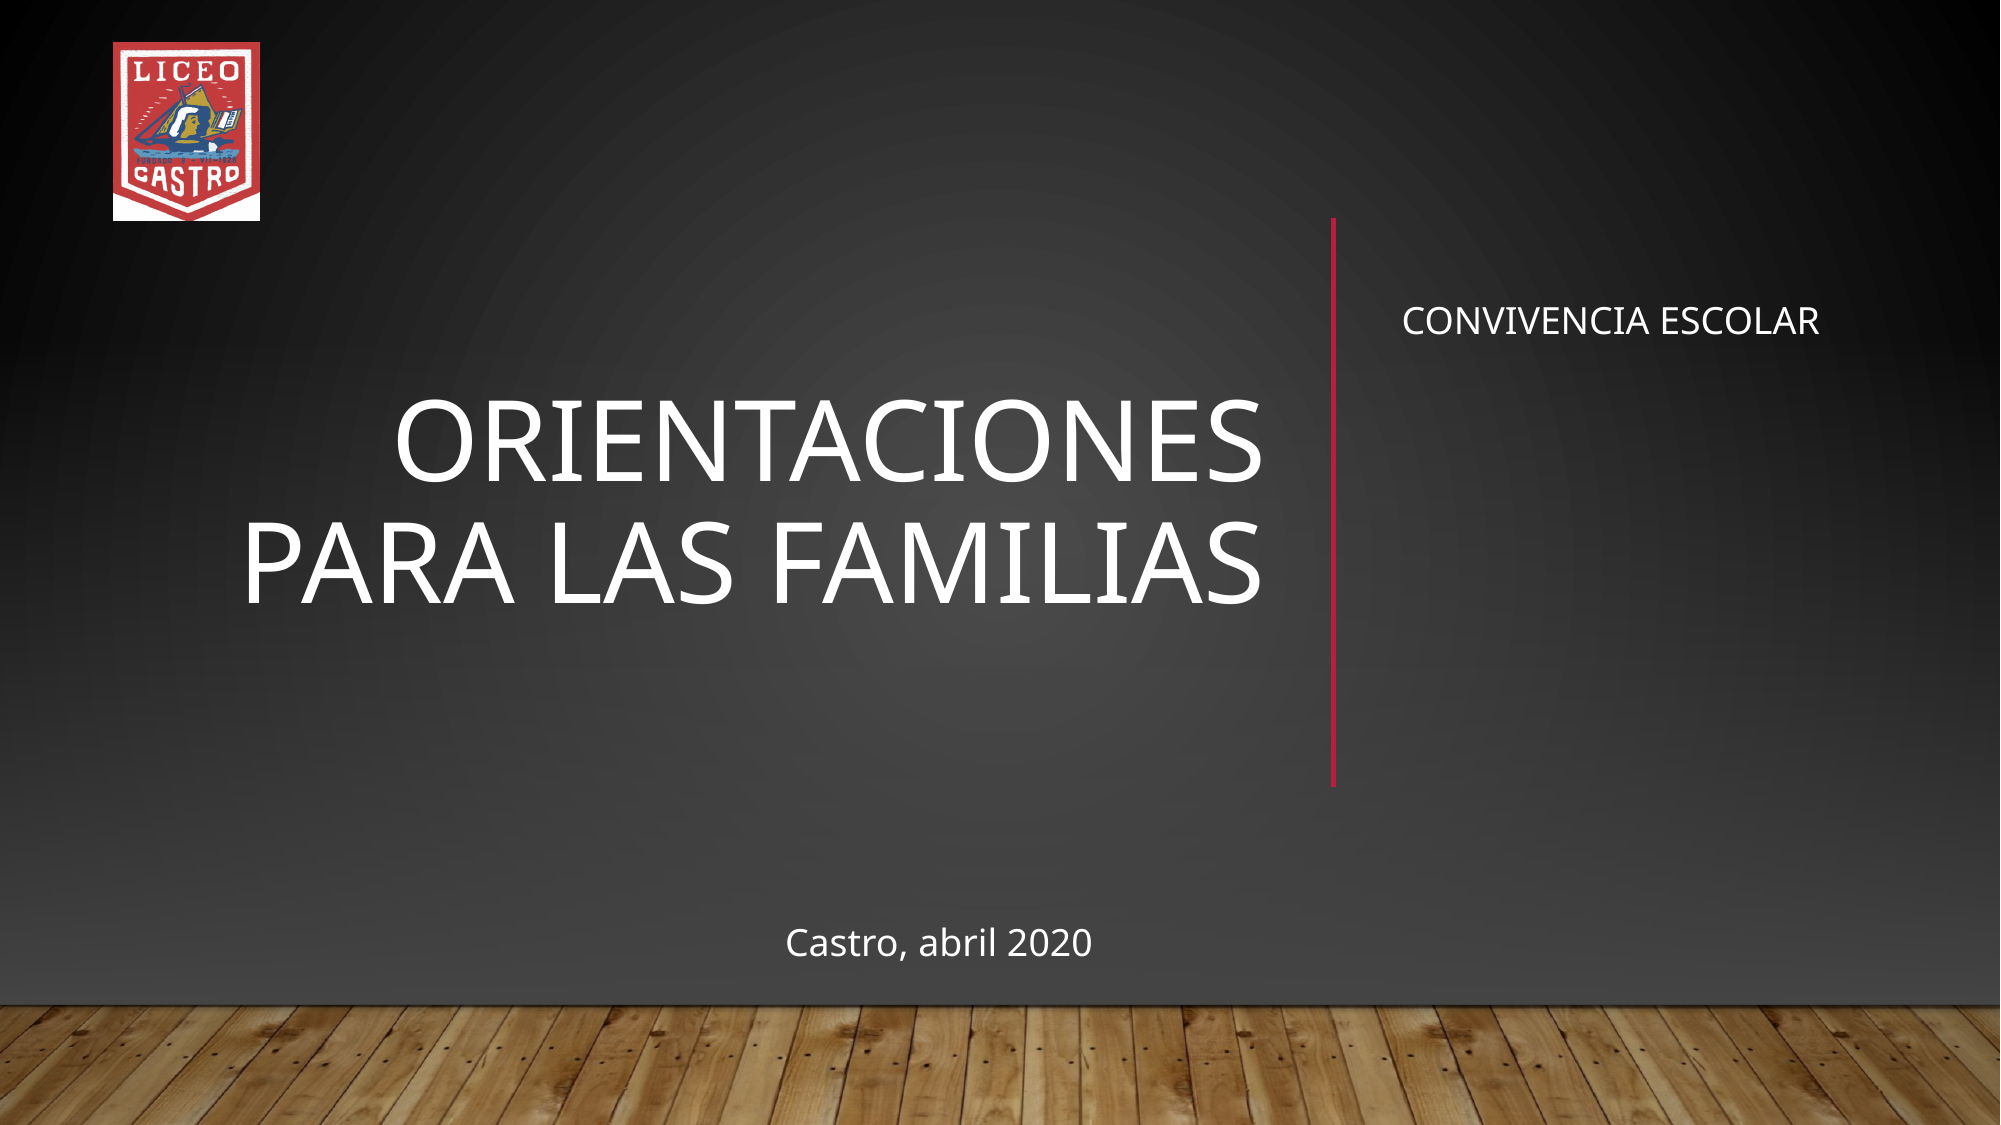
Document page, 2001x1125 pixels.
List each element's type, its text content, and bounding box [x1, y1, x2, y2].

text_box Castro, abril 2020 [769, 895, 1230, 1004]
text_box [0, 330, 2000, 1004]
picture [0, 1006, 2000, 1125]
subtitle Convivencia Escolar [1386, 158, 1842, 847]
text_box [0, 0, 2000, 330]
title ORIENTACIONES PARA LAS FAMILIAS [157, 157, 1282, 848]
picture [113, 42, 260, 221]
